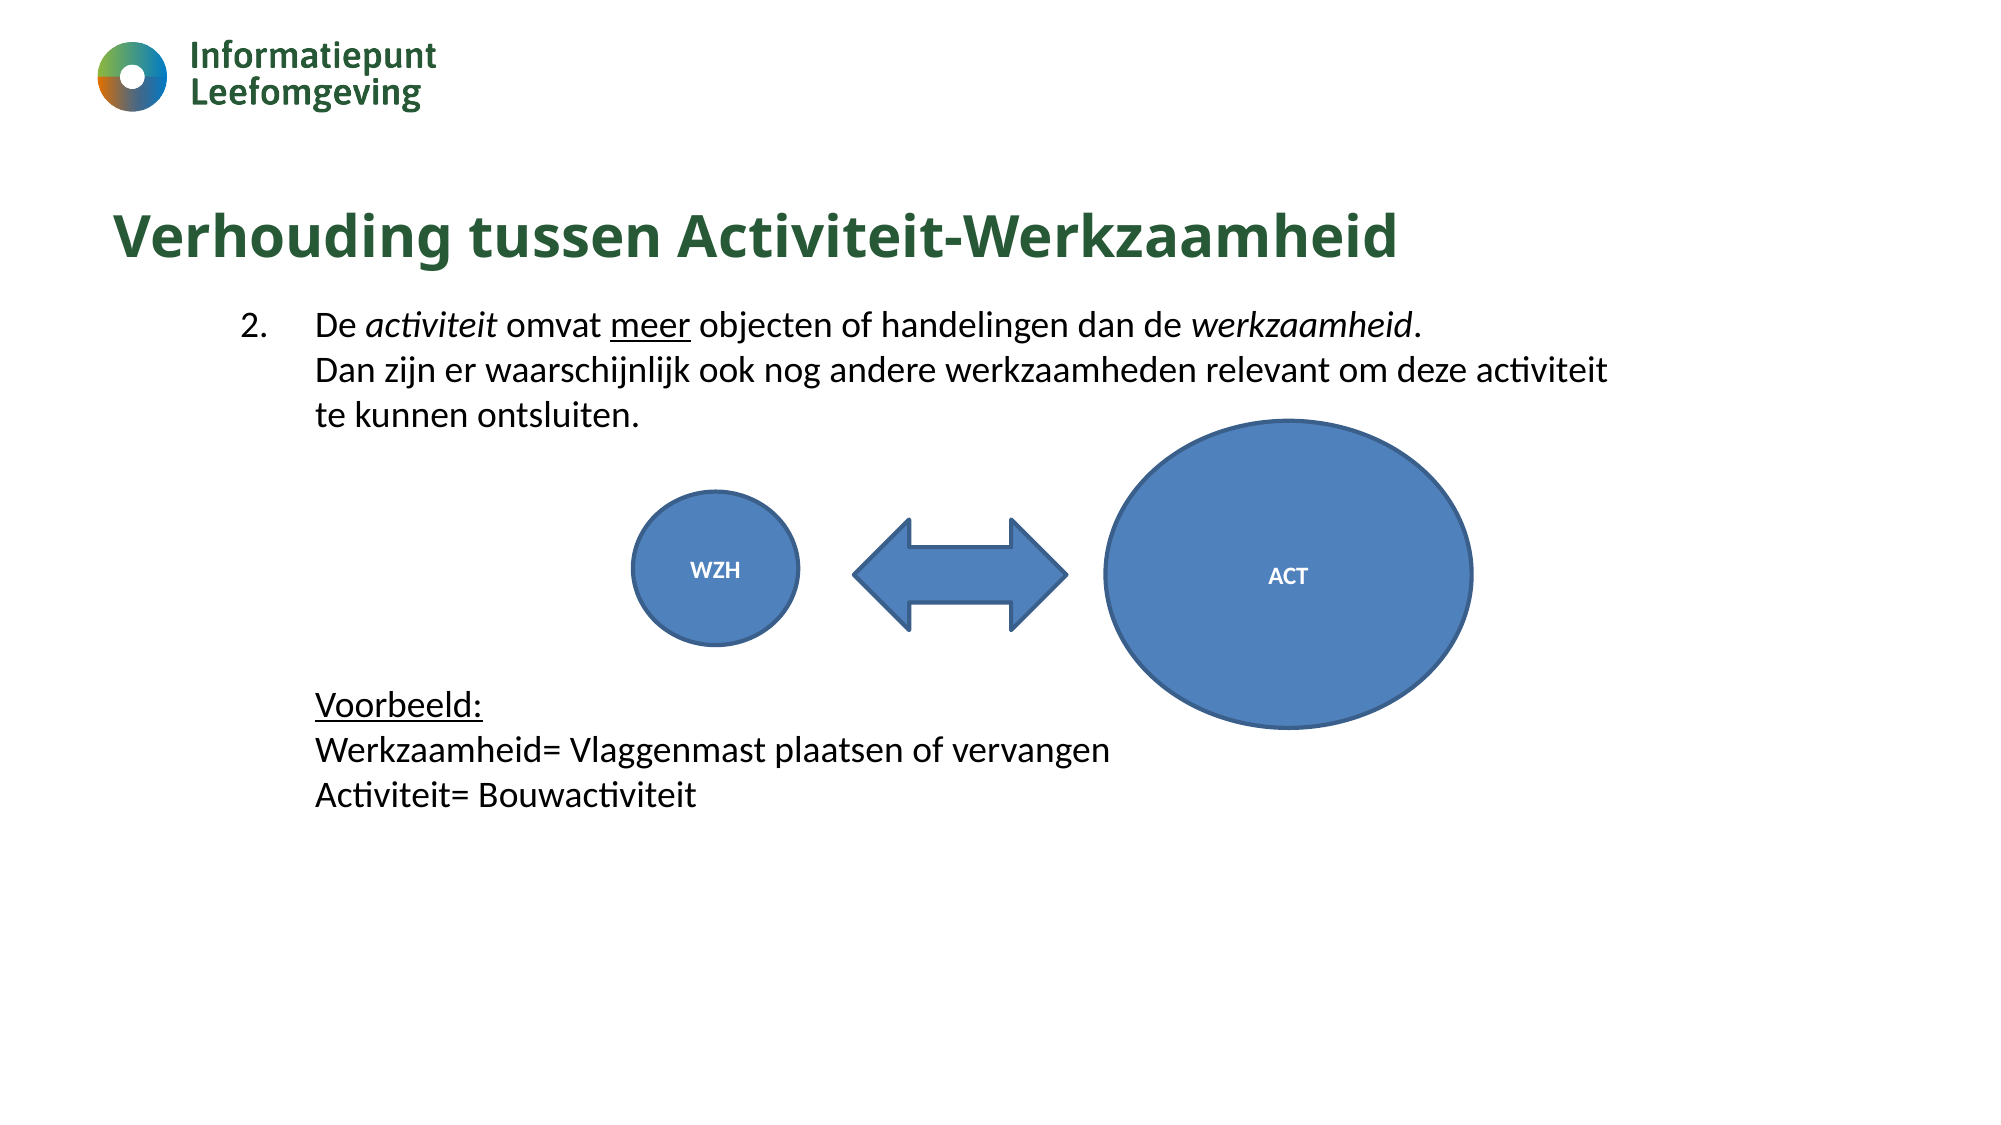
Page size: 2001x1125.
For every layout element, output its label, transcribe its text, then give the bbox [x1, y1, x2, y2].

text_box De activiteit omvat meer objecten of handelingen dan de werkzaamheid. Dan zijn er waarschijnlijk ook nog andere werkzaamheden relevant om deze activiteit te kunnen ontsluiten. Voorbeeld: Werkzaamheid= Vlaggenmast plaatsen of vervangen Activiteit= Bouwactiviteit [225, 292, 1663, 823]
title Verhouding tussen Activiteit-Werkzaamheid [98, 191, 1899, 301]
picture [68, 11, 513, 142]
